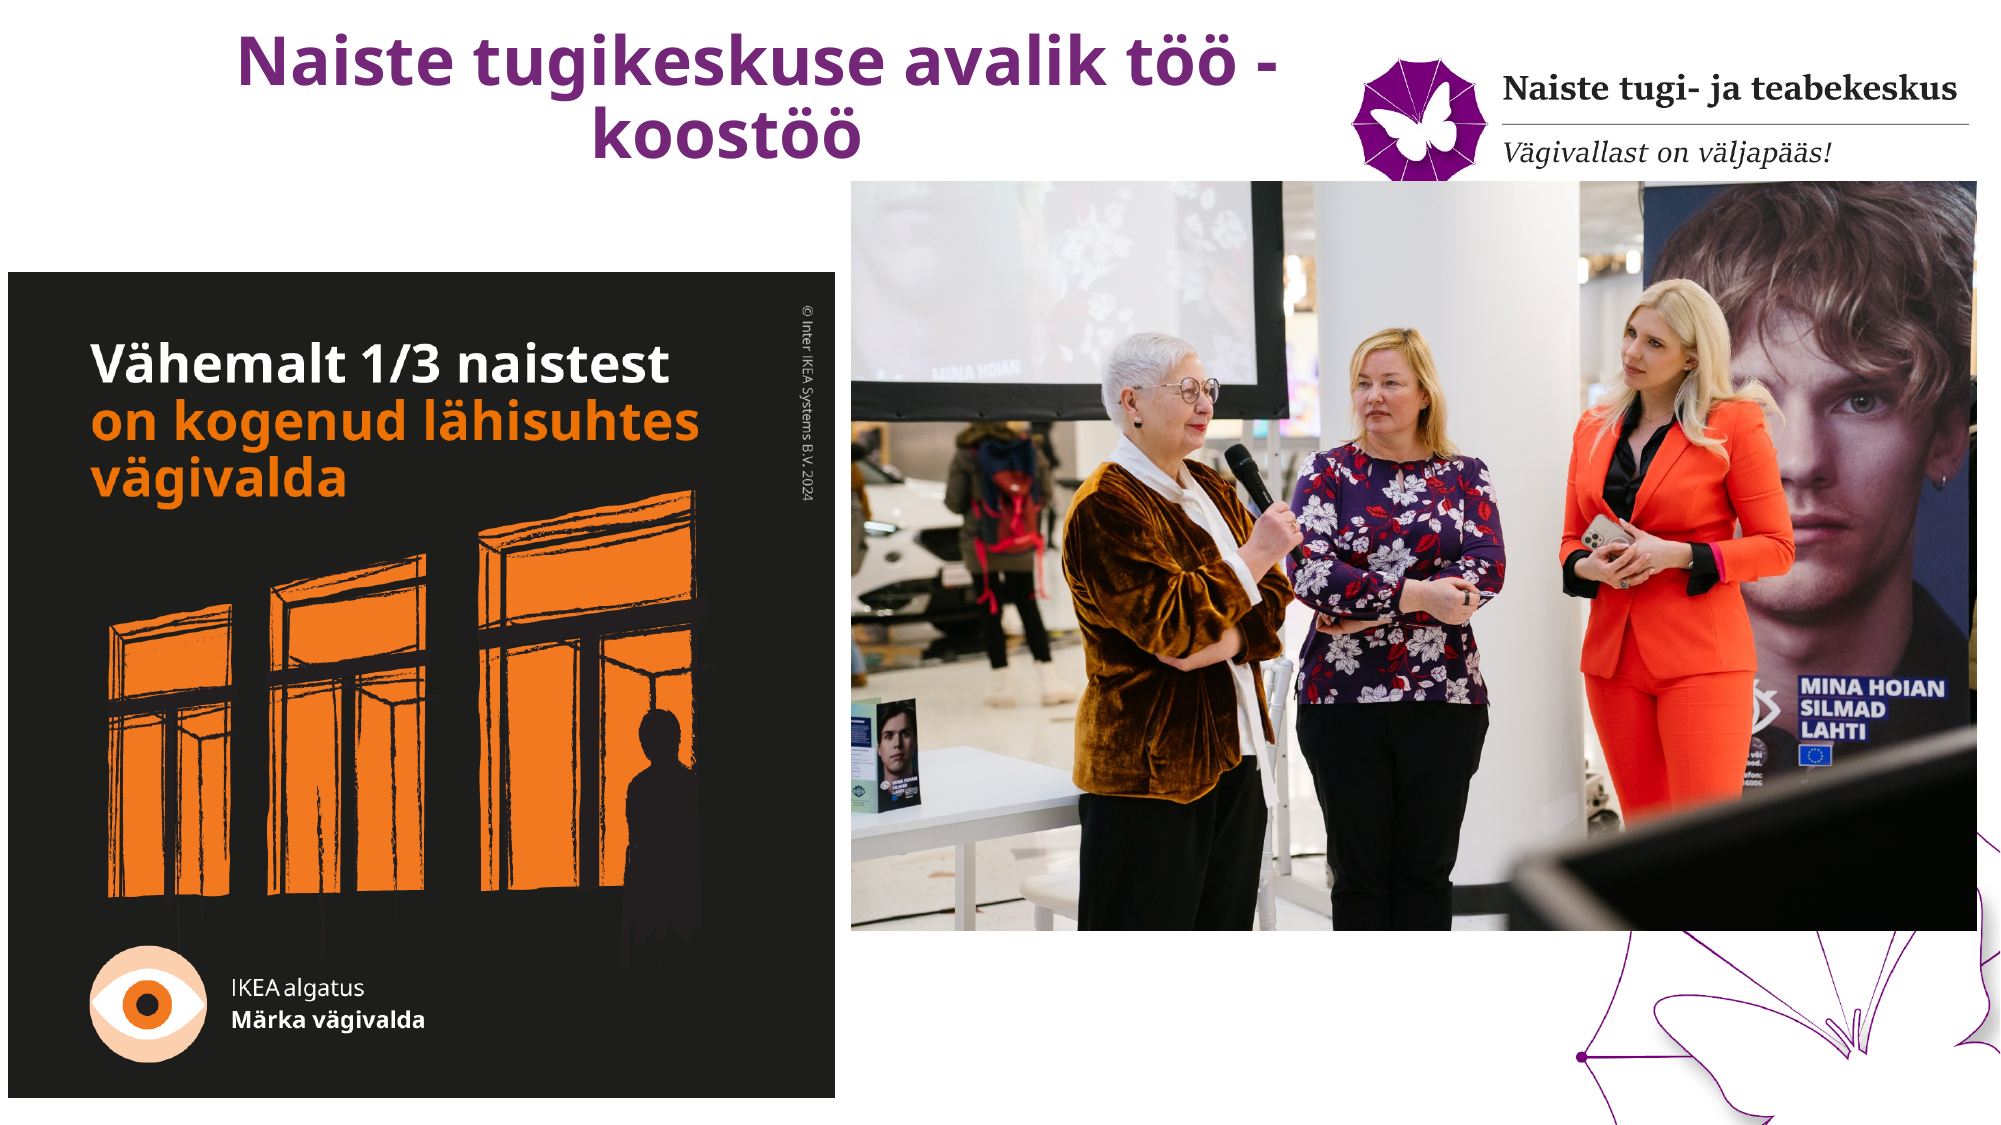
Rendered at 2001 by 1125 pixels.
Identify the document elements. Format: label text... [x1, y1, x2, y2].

title Naiste tugikeskuse avalik töö - koostöö [181, 18, 1333, 182]
picture [851, 34, 2001, 1125]
picture [8, 272, 835, 1098]
